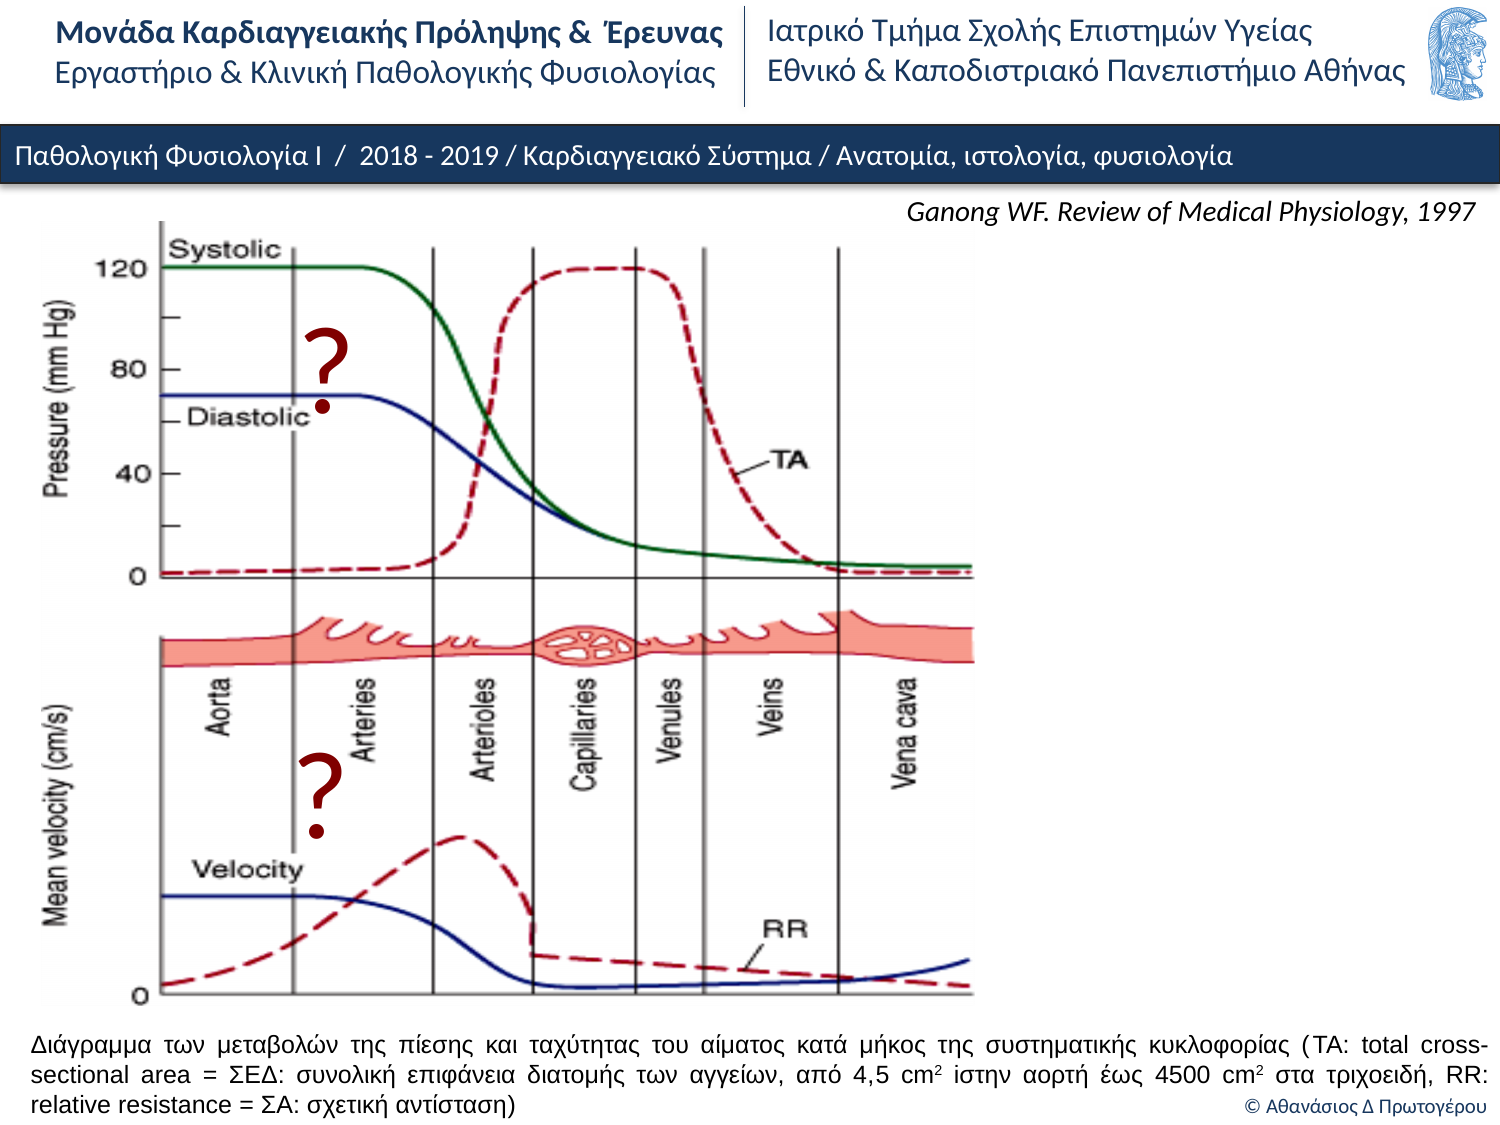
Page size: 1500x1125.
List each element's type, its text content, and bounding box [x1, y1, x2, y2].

text_box Ιατρικό Τμήμα Σχολής Επιστημών Υγείας Εθνικό & Καποδιστριακό Πανεπιστήμιο Αθήνας [752, 0, 1422, 96]
text_box © Αθανάσιος Δ Πρωτογέρου [1229, 1085, 1500, 1125]
text_box Μονάδα Καρδιαγγειακής Πρόληψης & Έρευνας Εργαστήριο & Κλινική Παθολογικής Φυσιολογίας [38, 3, 739, 98]
picture [40, 221, 976, 1006]
text_box Διάγραμμα των μεταβολών της πίεσης και ταχύτητας του αίματος κατά μήκος της συστηματικής κυκλοφορίας (TA: total cross-sectional area = ΣΕΔ: συνολική επιφάνεια διατομής των αγγείων, από 4,5 cm2 iστην αορτή έως 4500 cm2 στα τριχοειδή, RR: relative resistance = ΣΑ: σχετική αντίσταση) [0, 1028, 1489, 1125]
picture [1428, 7, 1487, 101]
text_box Παθολογική Φυσιολογία Ι / 2018 - 2019 / Καρδιαγγειακό Σύστημα / Ανατομία, ιστολογία, φυσιολογία [0, 124, 1500, 184]
text_box Ganong WF. Review of Medical Physiology, 1997 [891, 193, 1491, 236]
